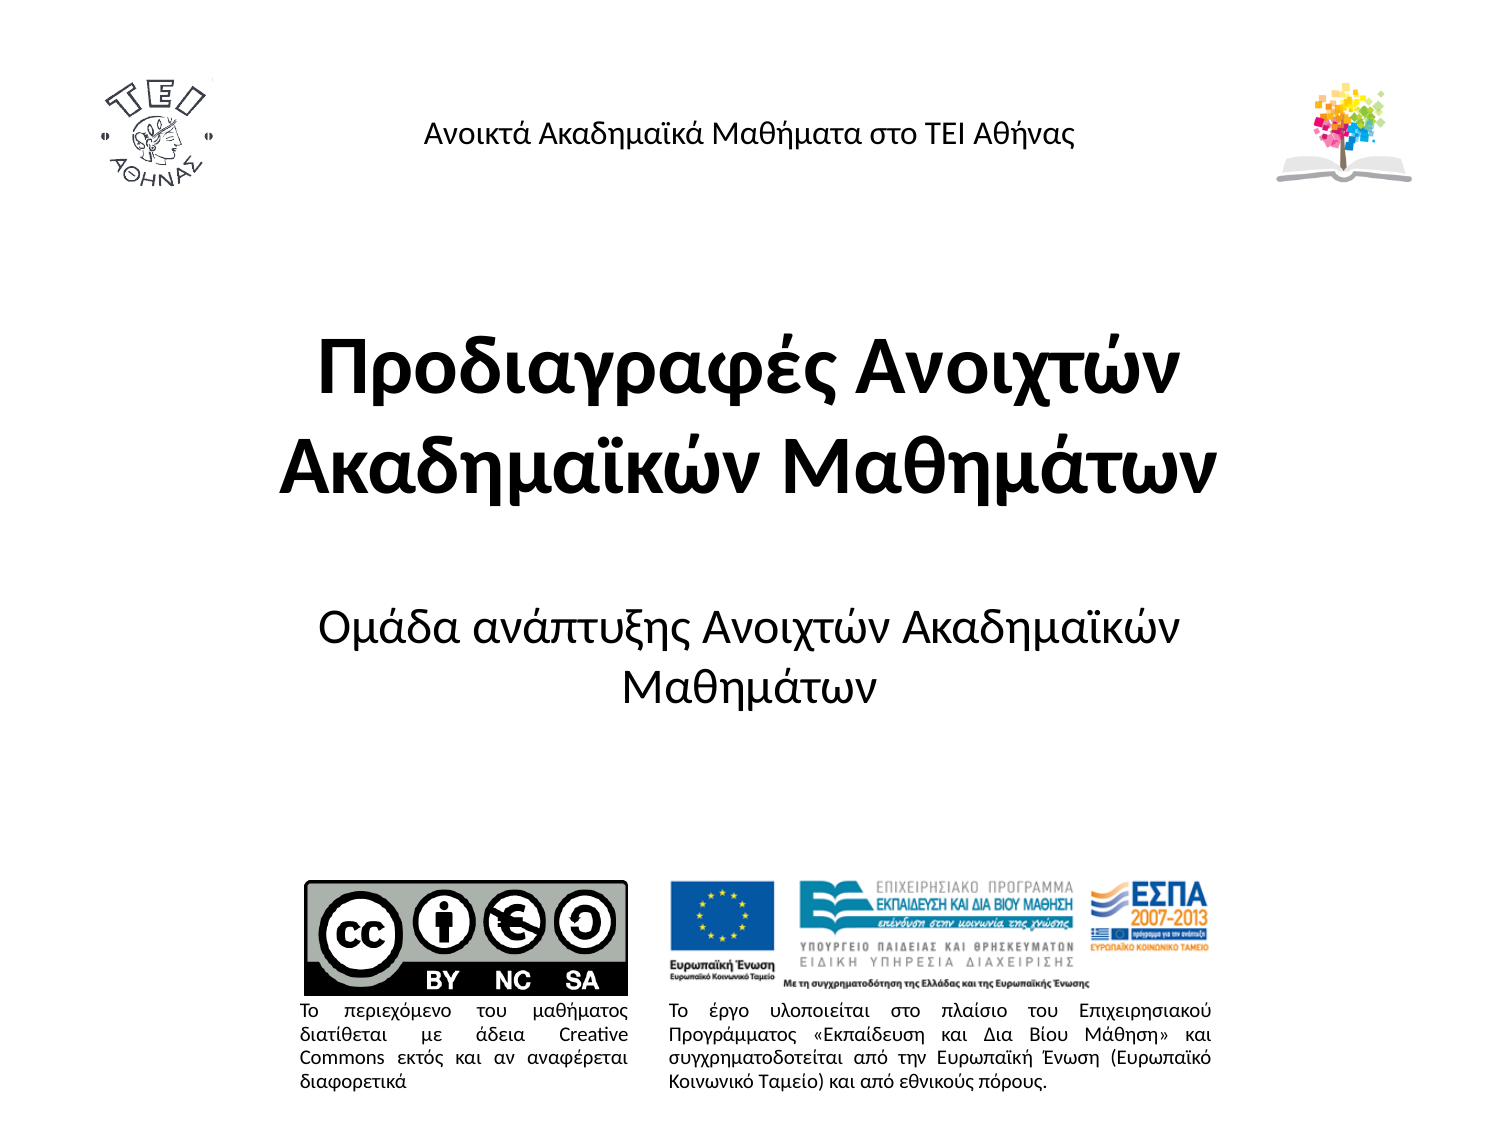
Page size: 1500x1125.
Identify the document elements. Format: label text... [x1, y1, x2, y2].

table_header Το περιεχόμενο του μαθήματος διατίθεται με άδεια Creative Commons εκτός και αν αναφέρεται διαφορετικά [289, 999, 640, 1125]
picture [663, 880, 1213, 999]
subtitle Ομάδα ανάπτυξης Ανοιχτών Ακαδημαϊκών Μαθημάτων [224, 586, 1275, 796]
picture [100, 77, 213, 193]
table_header Το έργο υλοποιείται στο πλαίσιο του Επιχειρησιακού Προγράμματος «Εκπαίδευση και Δια Βίου Μάθηση» και συγχρηματοδοτείται από την Ευρωπαϊκή Ένωση (Ευρωπαϊκό Κοινωνικό Ταμείο) και από εθνικούς πόρους. [640, 999, 1223, 1125]
text_box Ανοικτά Ακαδημαϊκά Μαθήματα στο ΤΕΙ Αθήνας [217, 103, 1268, 159]
picture [303, 880, 628, 996]
title Προδιαγραφές Ανοιχτών Ακαδημαϊκών Μαθημάτων [112, 219, 1388, 600]
picture [1273, 77, 1414, 185]
